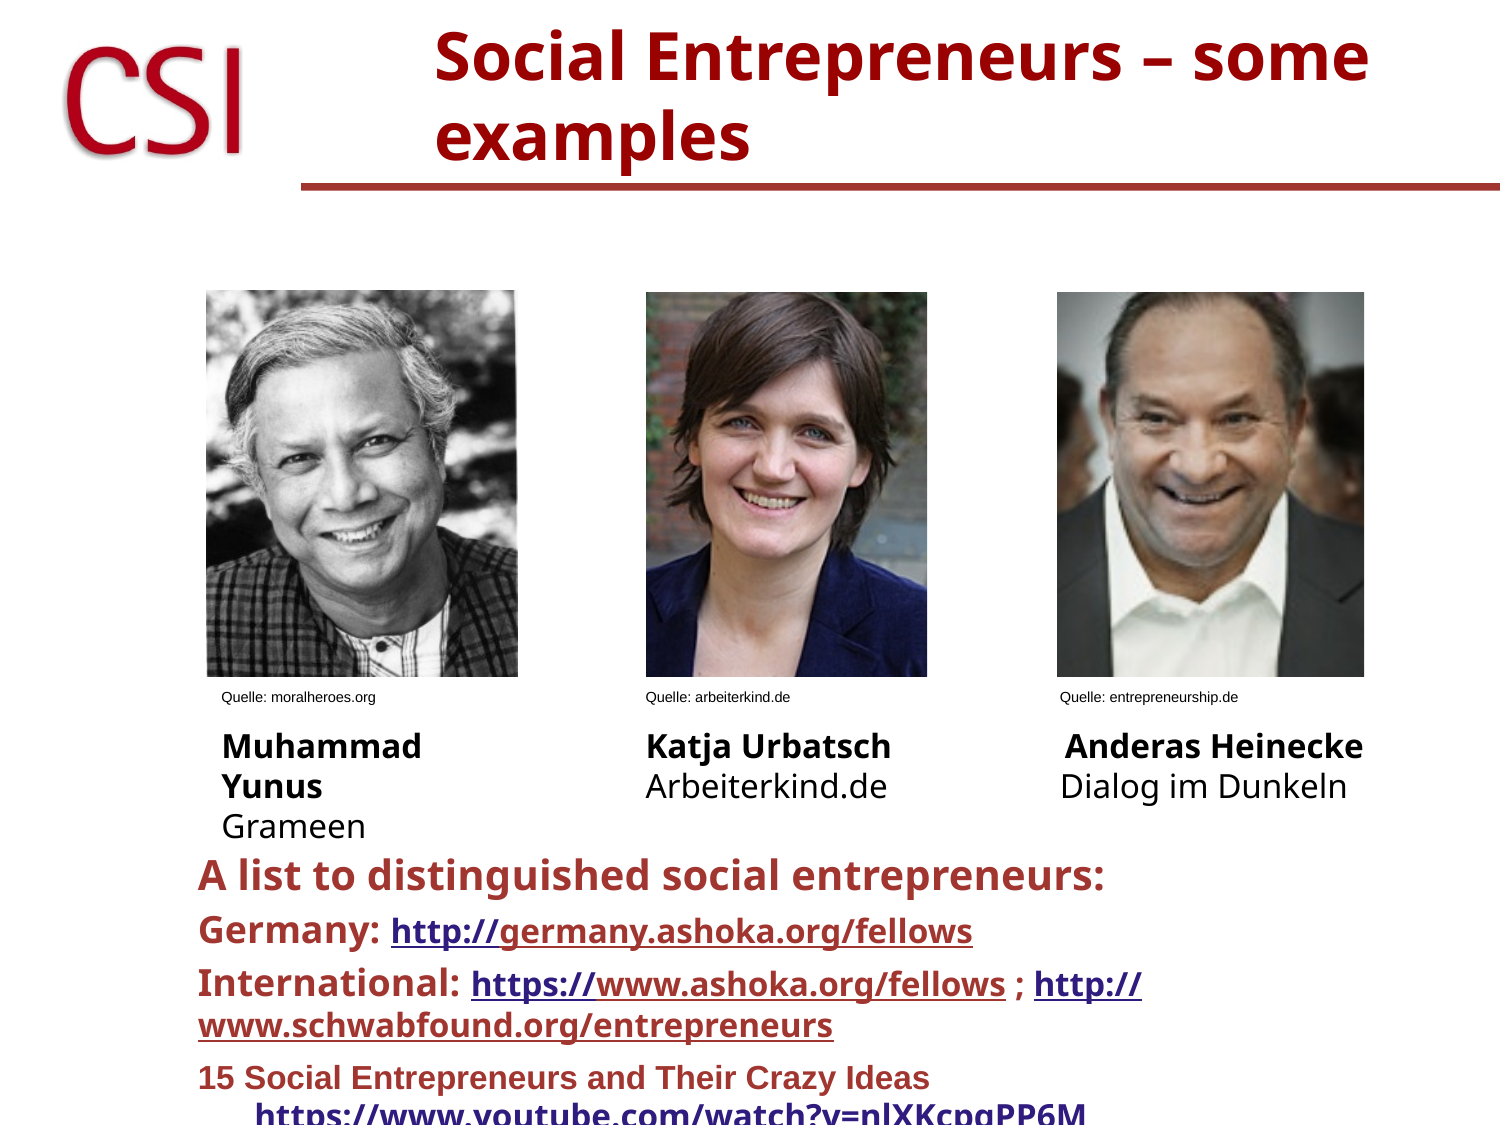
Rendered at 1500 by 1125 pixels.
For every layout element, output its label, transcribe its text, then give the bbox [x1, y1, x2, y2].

picture [645, 292, 928, 678]
picture [1056, 292, 1365, 678]
title Social Entrepreneurs – some examples [419, 0, 1500, 188]
text_box Quelle: moralheroes.org Muhammad Yunus Grameen [206, 685, 518, 853]
text_box Quelle: entrepreneurship.de Anderas Heinecke Dialog im Dunkeln [1045, 680, 1424, 833]
text_box Quelle: arbeiterkind.de Katja Urbatsch Arbeiterkind.de [630, 680, 943, 813]
picture [206, 290, 519, 678]
list A list to distinguished social entrepreneurs: Germany: http://germany.ashoka.org/fellows International: https://www.ashoka.org/fellows ; http://www.schwabfound.org/entrepreneurs 15 Social Entrepreneurs and Their Crazy Ideas https://www.youtube.com/watch?v=nlXKcpgPP6M [182, 840, 1377, 1054]
picture [53, 42, 243, 162]
